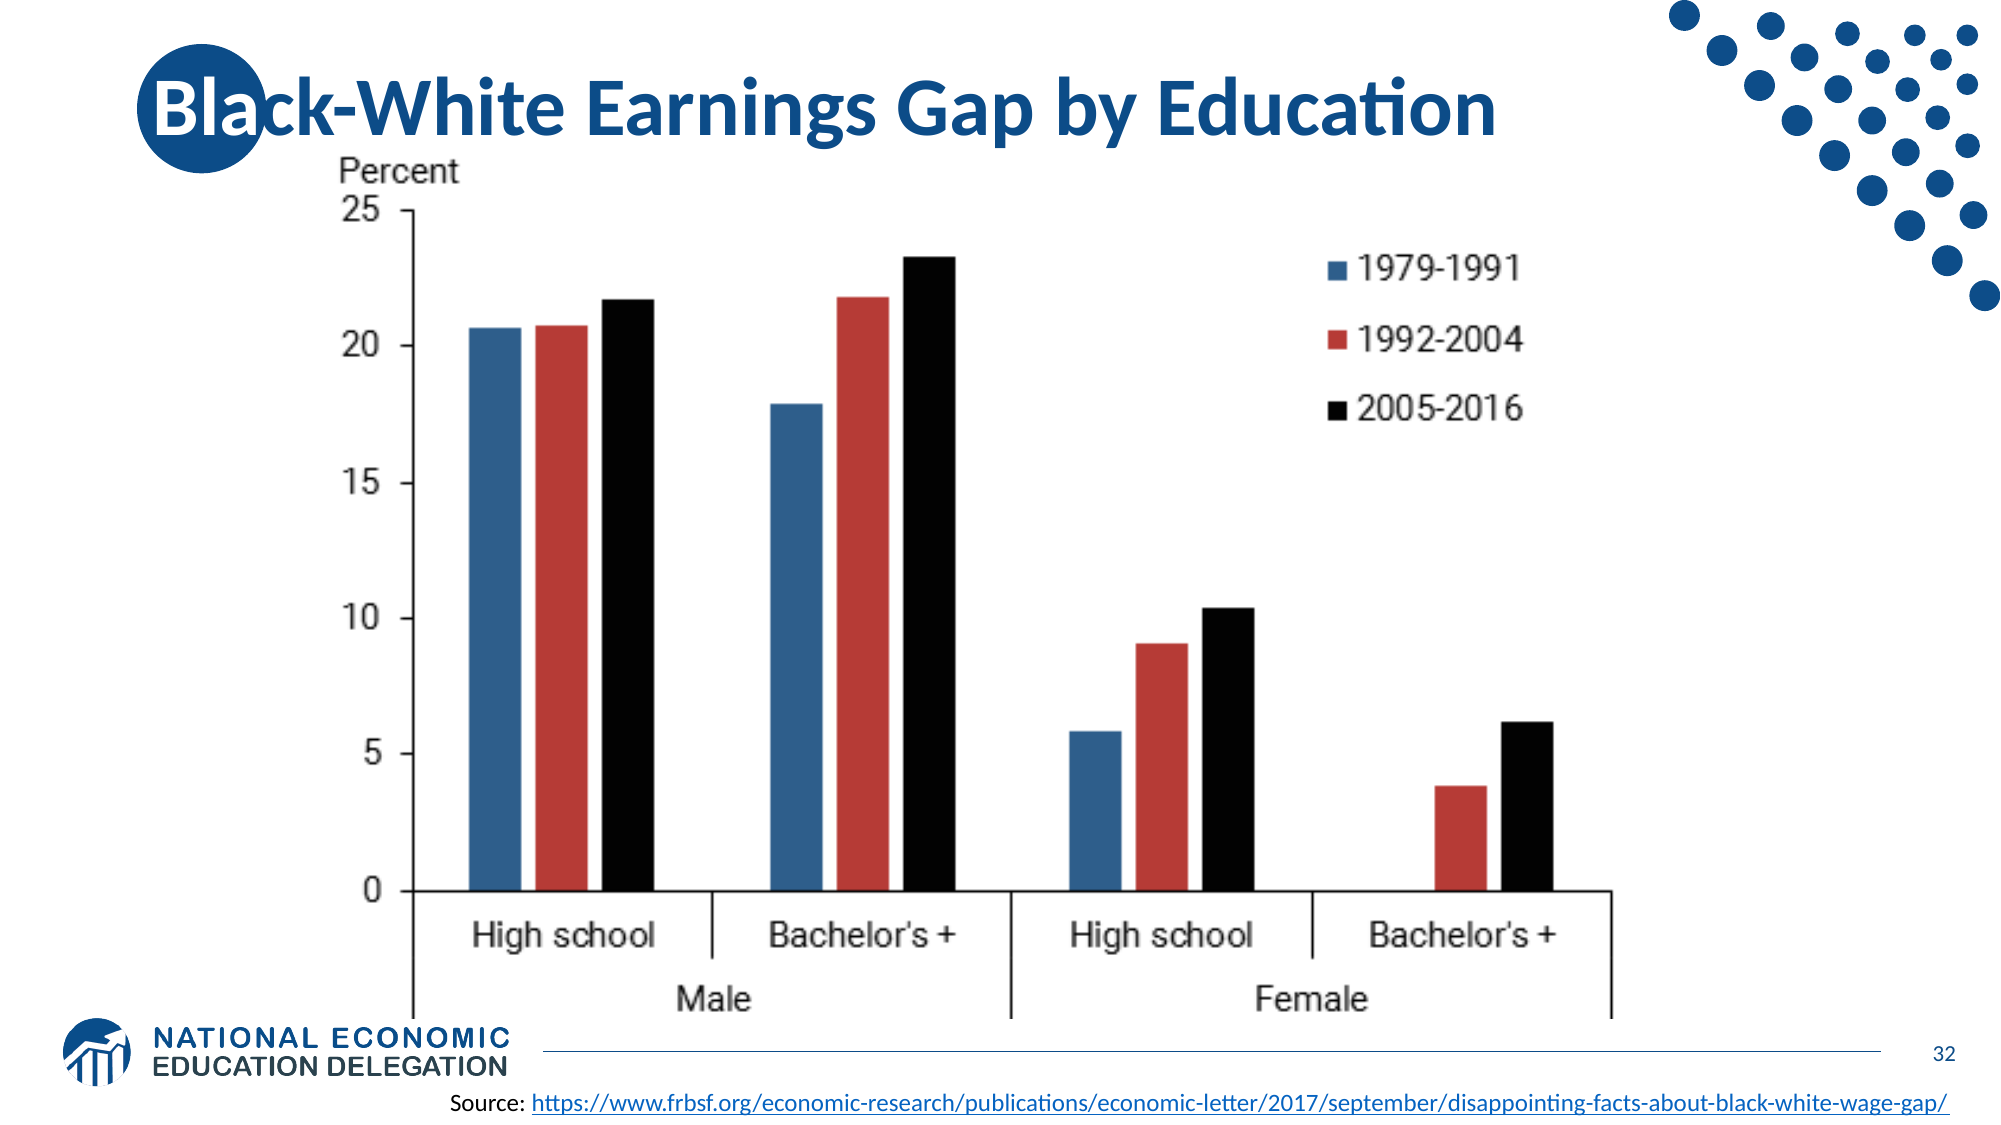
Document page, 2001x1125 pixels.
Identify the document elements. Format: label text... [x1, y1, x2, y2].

slide_number 32 [1521, 1022, 1972, 1082]
text_box Source: https://www.frbsf.org/economic-research/publications/economic-letter/2017/september/disappointing-facts-about-black-white-wage-gap/ [435, 1079, 1966, 1125]
title Black-White Earnings Gap by Education [137, 0, 1863, 218]
picture [55, 153, 1630, 1091]
